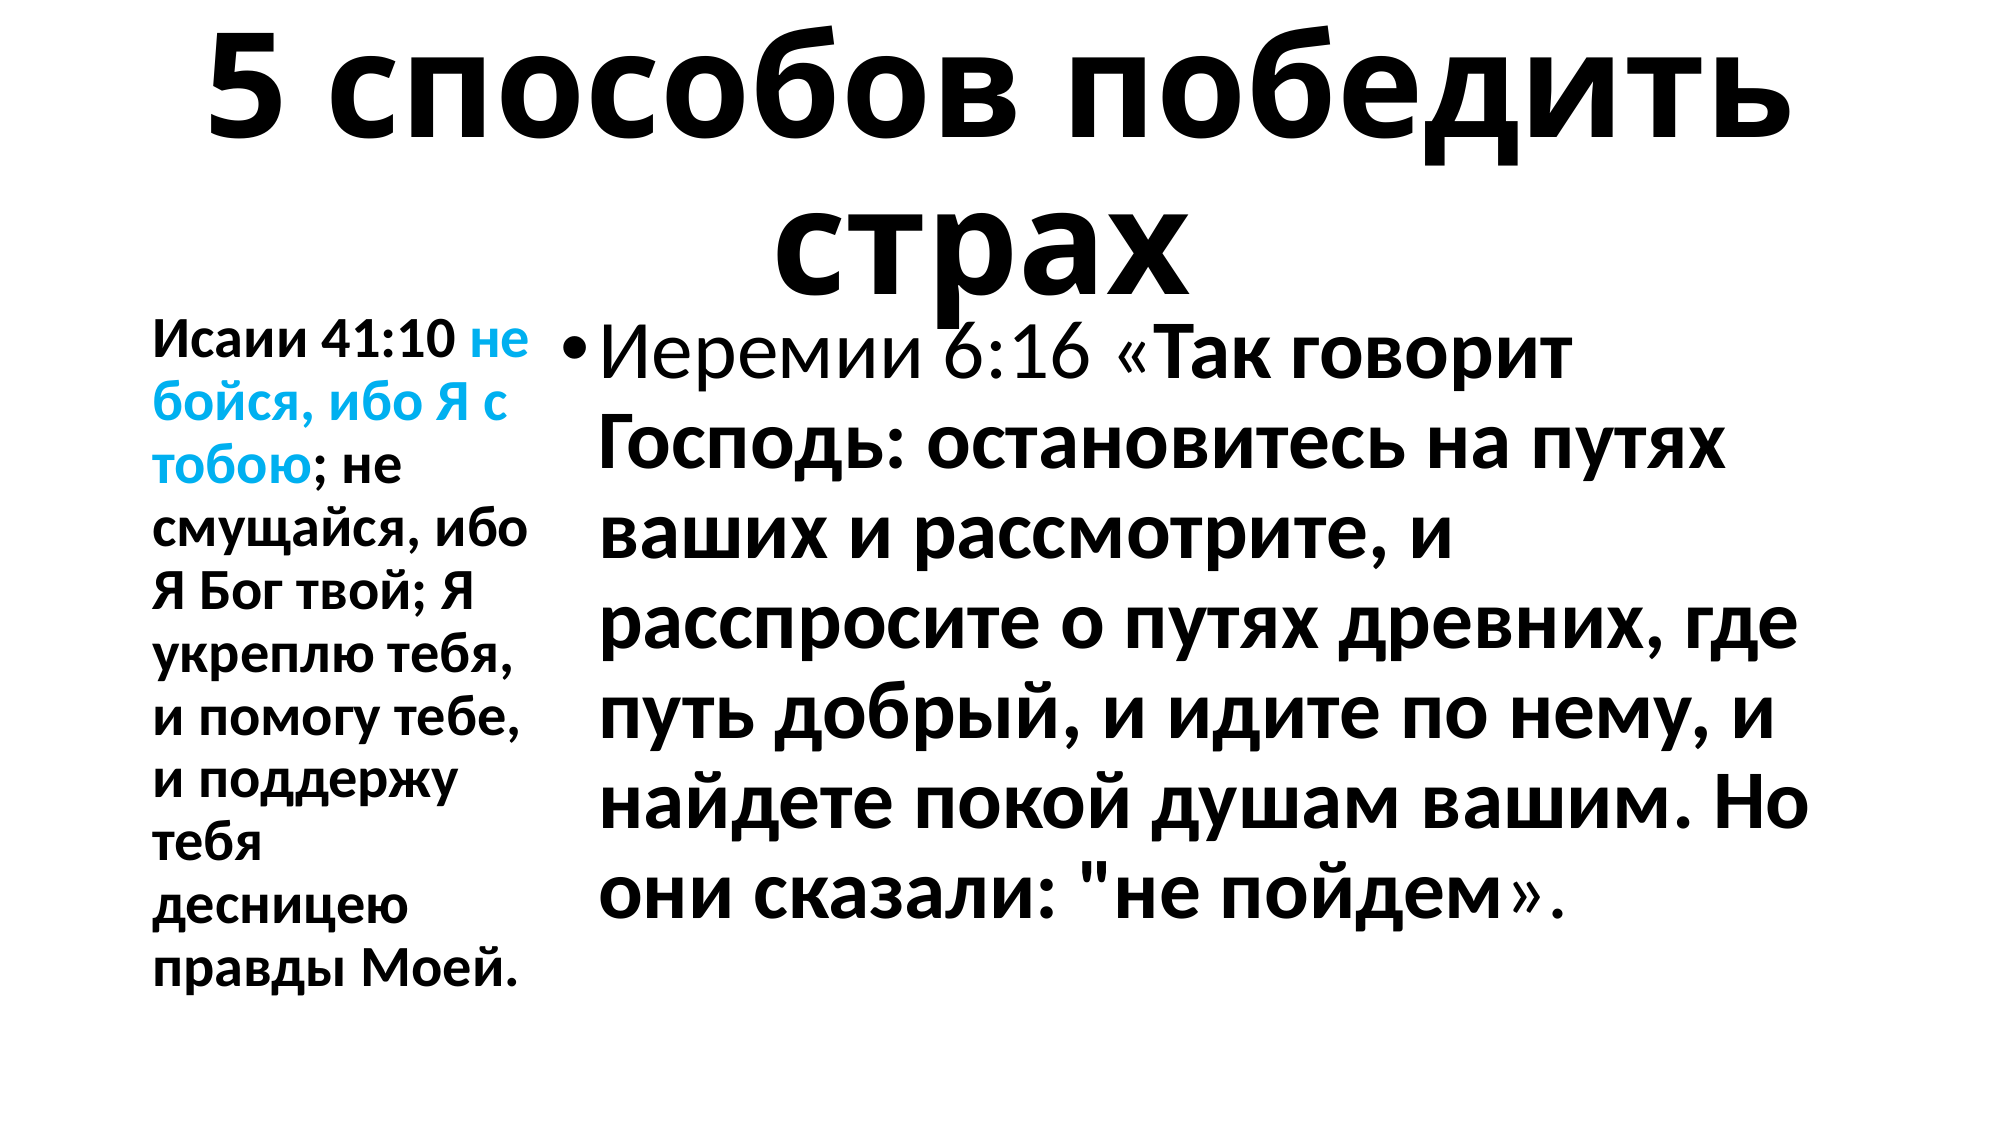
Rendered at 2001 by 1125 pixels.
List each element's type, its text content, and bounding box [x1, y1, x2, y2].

list Иеремии 6:16 «Так говорит Господь: остановитесь на путях ваших и рассмотрите, и расспросите о путях древних, где путь добрый, и идите по нему, и найдете покой душам вашим. Но они сказали: "не пойдем». [545, 299, 1863, 1014]
list Исаии 41:10 не бойся, ибо Я с тобою; не смущайся, ибо Я Бог твой; Я укреплю тебя, и помогу тебе, и поддержу тебя десницею правды Моей. [137, 299, 545, 1014]
title 5 способов победить страх [137, 59, 1863, 278]
